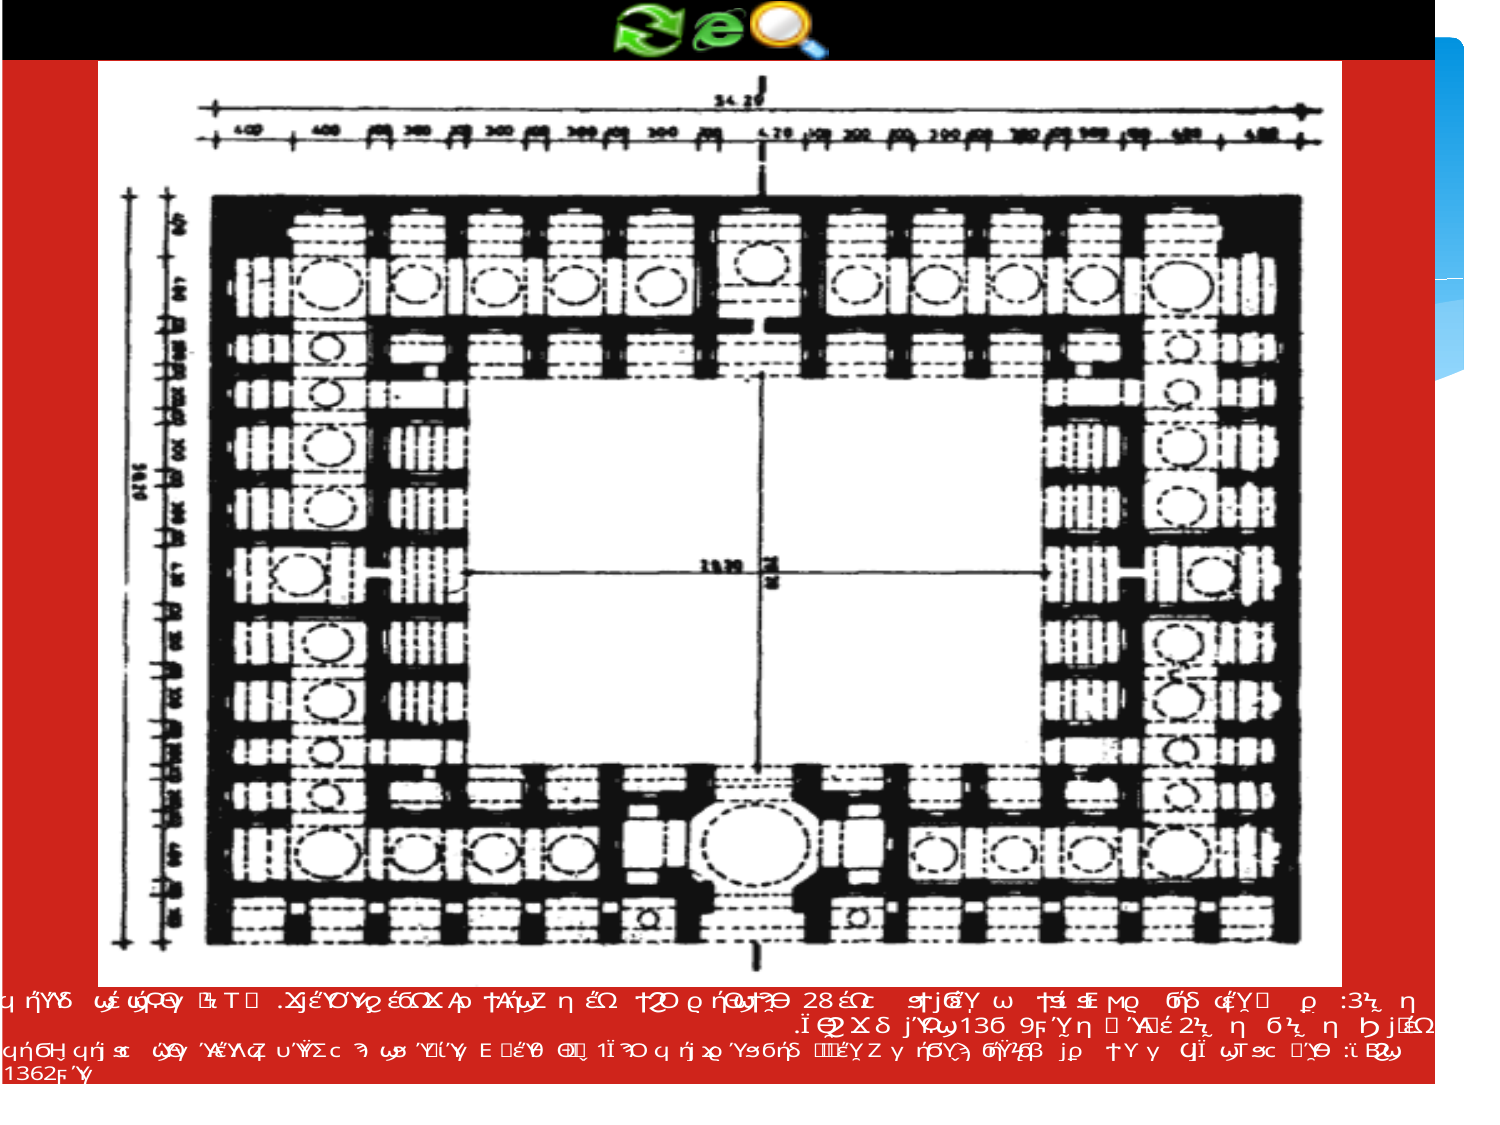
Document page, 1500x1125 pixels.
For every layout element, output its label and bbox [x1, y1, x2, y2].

text_box [0, 0, 1438, 1121]
